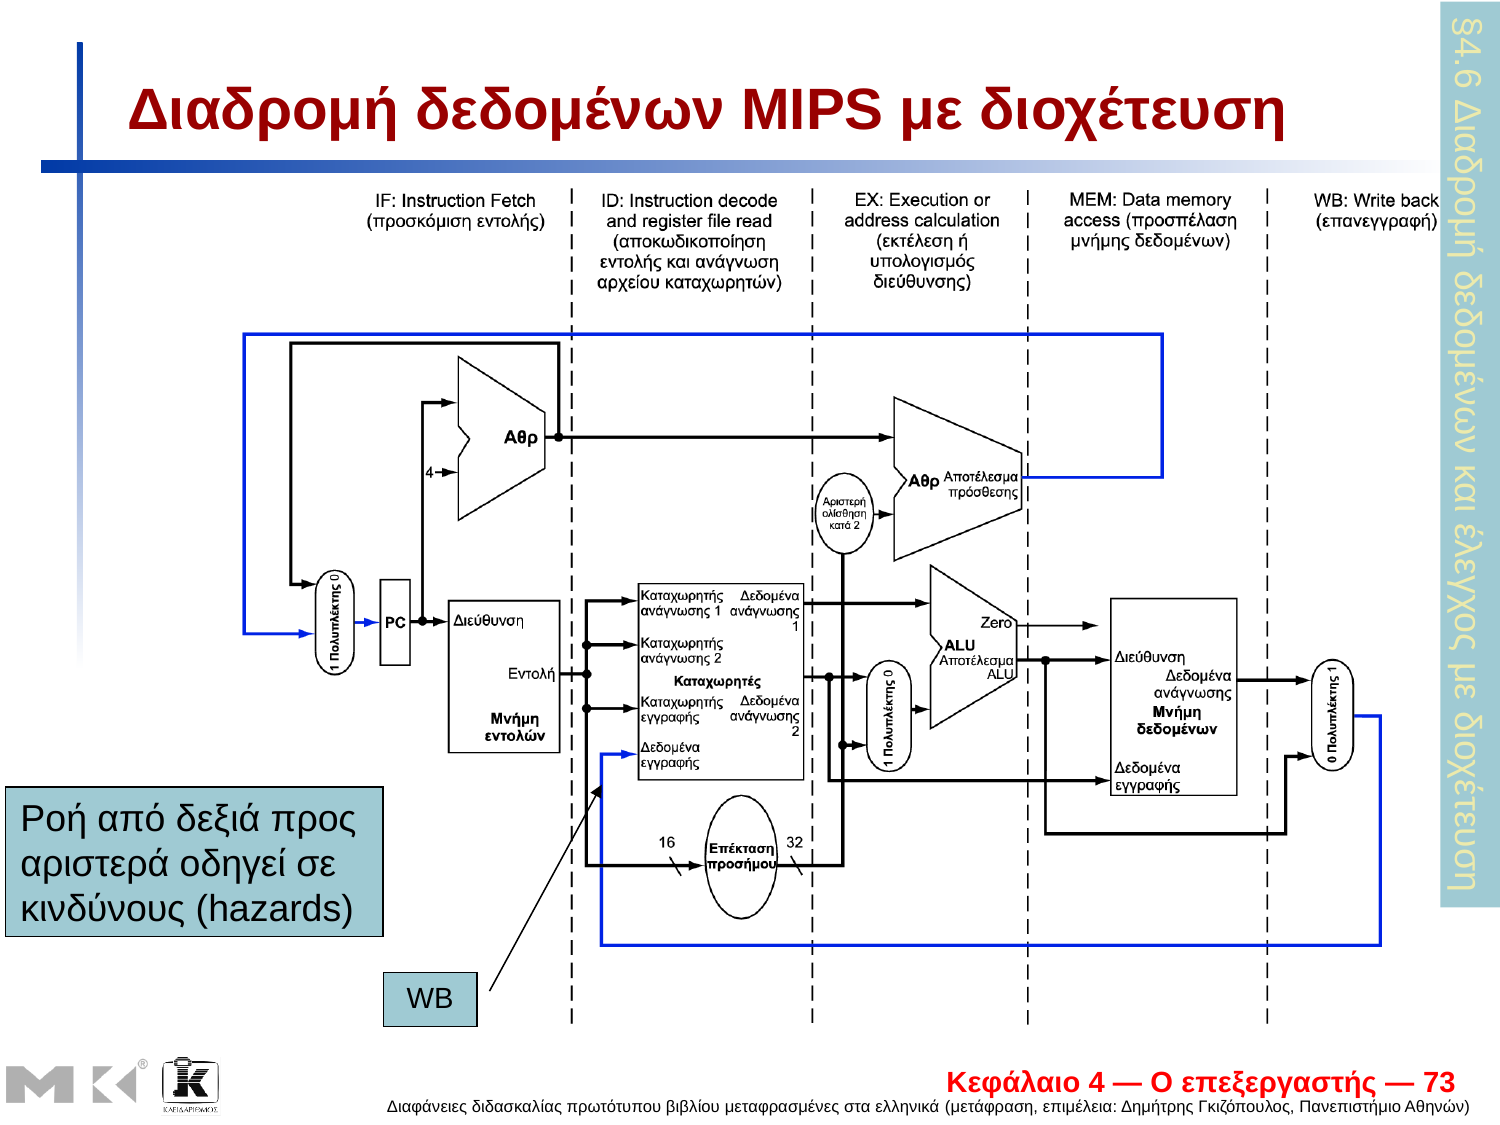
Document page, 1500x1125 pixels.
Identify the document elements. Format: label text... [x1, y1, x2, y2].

picture [241, 186, 1440, 1027]
text_box Ροή από δεξιά προς αριστερά οδηγεί σε κινδύνους (hazards) [5, 786, 236, 937]
footer Κεφάλαιο 4 — Ο επεξεργαστής — 73 [277, 1046, 1471, 1106]
picture [5, 1058, 148, 1103]
text_box §4.6 Διαδρομή δεδομένων και έλεγχος με διοχέτευση [1440, 1, 1500, 908]
title Διαδρομή δεδομένων MIPS με διοχέτευση [112, 63, 1440, 149]
